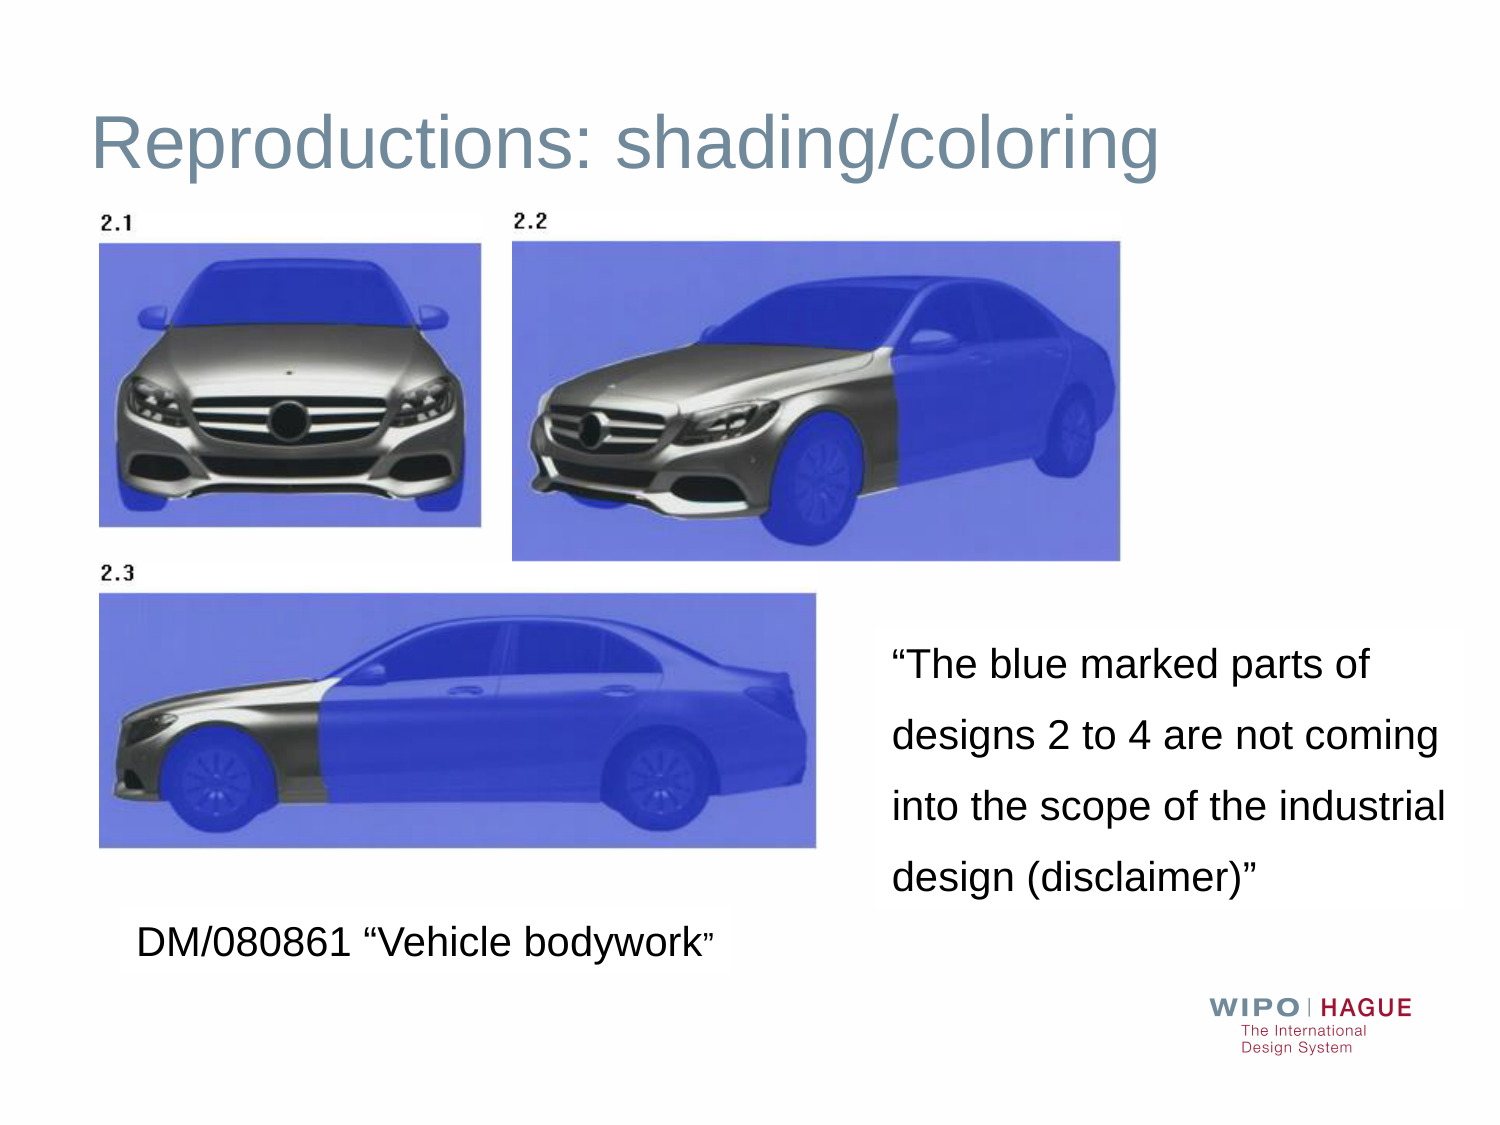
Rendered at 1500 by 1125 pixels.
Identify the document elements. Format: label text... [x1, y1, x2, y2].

text_box “The blue marked parts of designs 2 to 4 are not coming into the scope of the industrial design (disclaimer)” [875, 628, 1464, 909]
text_box DM/080861 “Vehicle bodywork” [119, 906, 731, 975]
title Reproductions: shading/coloring [75, 45, 1425, 233]
picture [0, 0, 1500, 1125]
